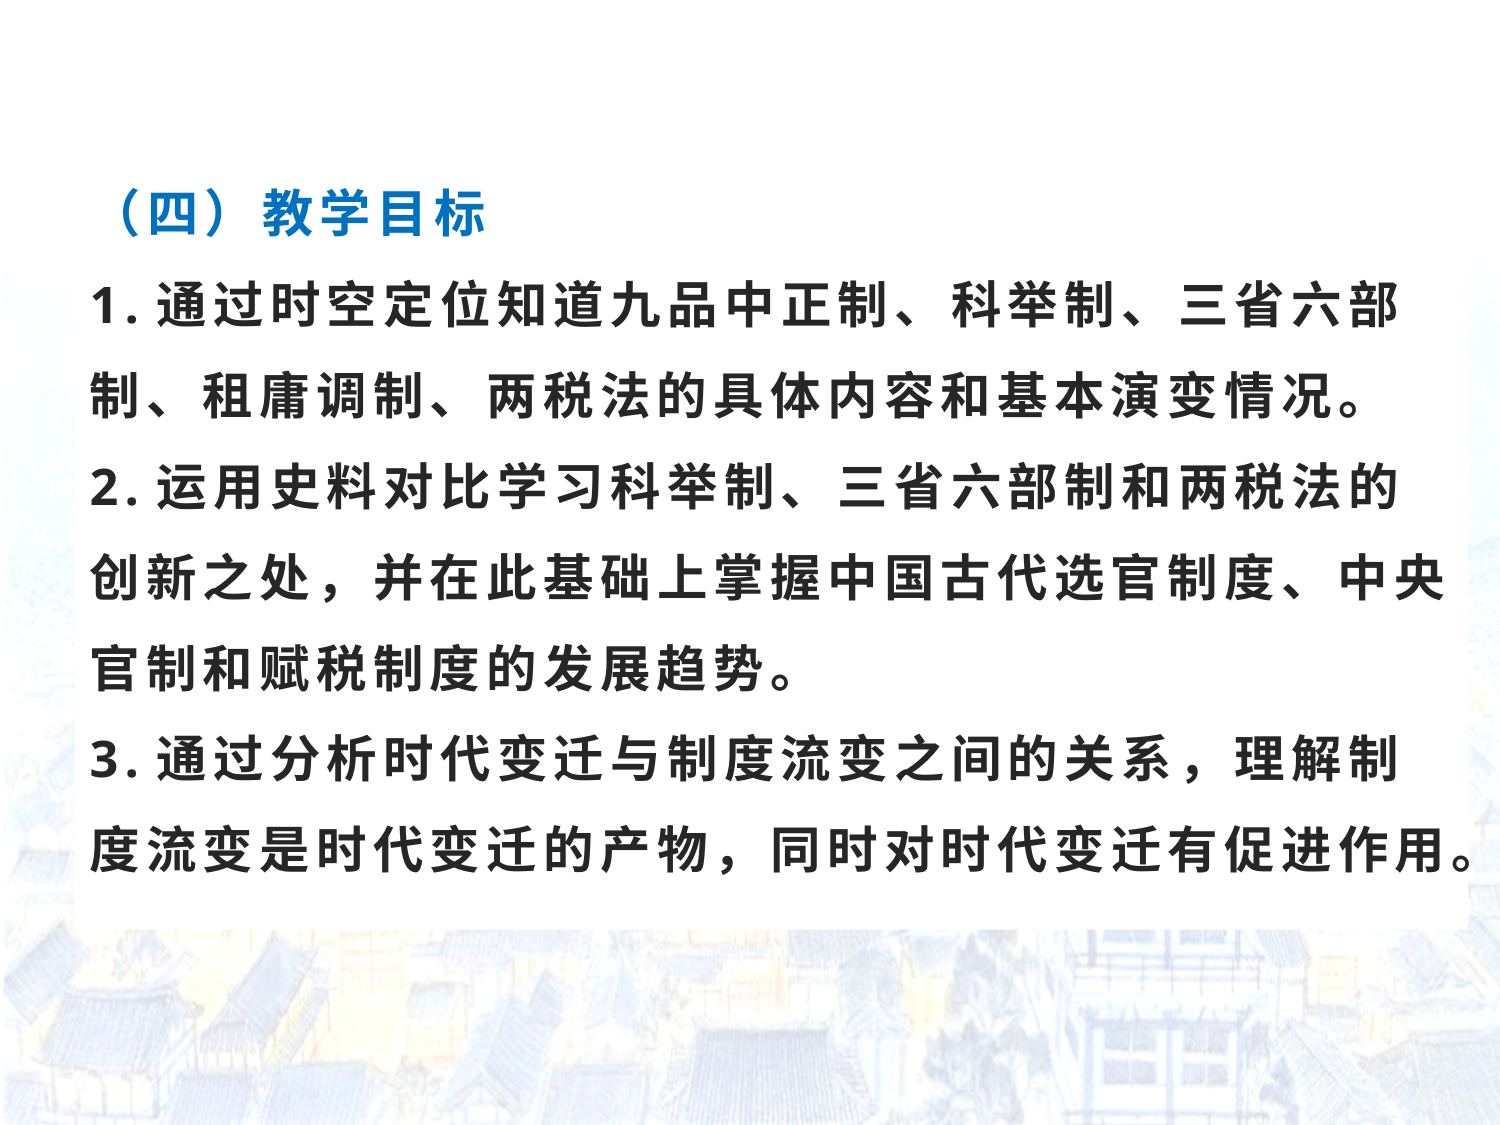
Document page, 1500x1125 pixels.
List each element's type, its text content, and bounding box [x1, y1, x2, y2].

title （四）教学目标 1.通过时空定位知道九品中正制、科举制、三省六部制、租庸调制、两税法的具体内容和基本演变情况。 2.运用史料对比学习科举制、三省六部制和两税法的创新之处，并在此基础上掌握中国古代选官制度、中央官制和赋税制度的发展趋势。 3.通过分析时代变迁与制度流变之间的关系，理解制度流变是时代变迁的产物，同时对时代变迁有促进作用。 [74, 99, 1469, 930]
